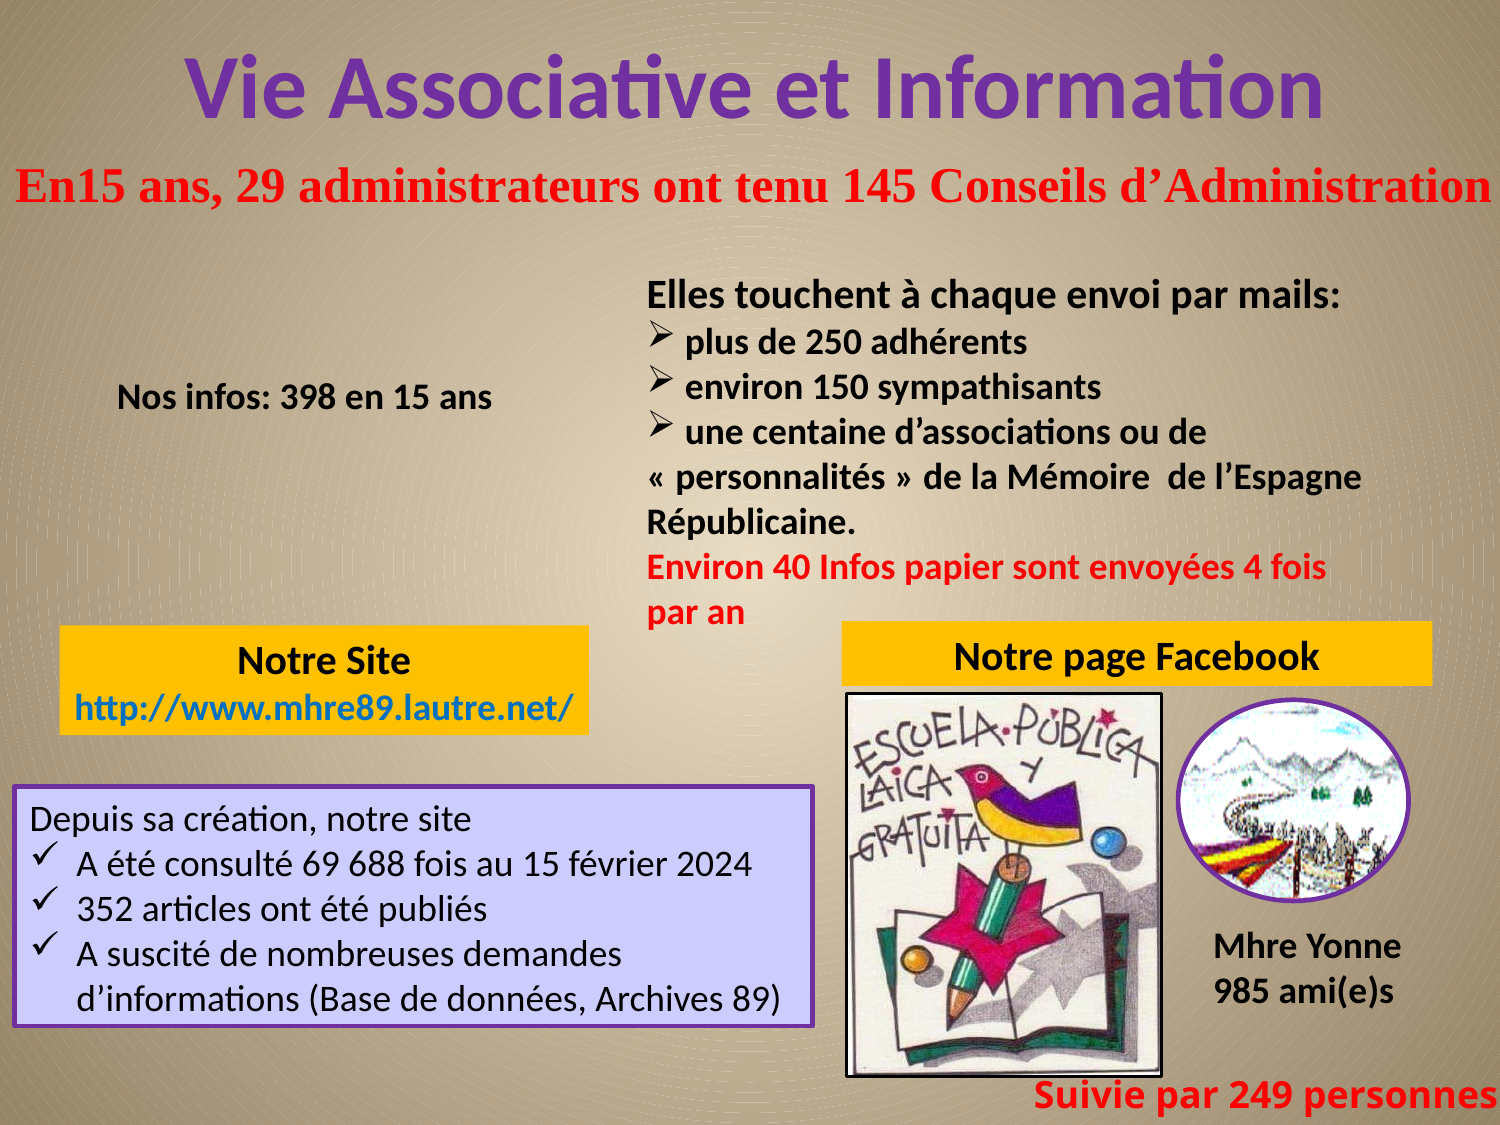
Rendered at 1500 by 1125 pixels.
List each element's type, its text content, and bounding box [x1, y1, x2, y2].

text_box Vie Associative et Information [53, 19, 1459, 144]
text_box [962, 686, 1412, 716]
text_box Suivie par 249 personnes [1019, 1018, 1500, 1124]
picture [848, 695, 1160, 1076]
text_box Notre Site http://www.mhre89.lautre.net/ [59, 625, 589, 736]
picture [1177, 699, 1409, 902]
text_box Depuis sa création, notre site A été consulté 69 688 fois au 15 février 2024 352 articles ont été publiés A suscité de nombreuses demandes d’informations (Base de données, Archives 89) [14, 786, 813, 1027]
text_box Notre page Facebook [841, 621, 1433, 686]
text_box Mhre Yonne 985 ami(e)s [1198, 914, 1433, 1018]
text_box Elles touchent à chaque envoi par mails: plus de 250 adhérents environ 150 sympathisants une centaine d’associations ou de « personnalités » de la Mémoire de l’Espagne Républicaine. Environ 40 Infos papier sont envoyées 4 fois par an [631, 259, 1382, 639]
text_box En15 ans, 29 administrateurs ont tenu 145 Conseils d’Administration [0, 145, 1500, 220]
text_box Nos infos: 398 en 15 ans [102, 364, 508, 425]
